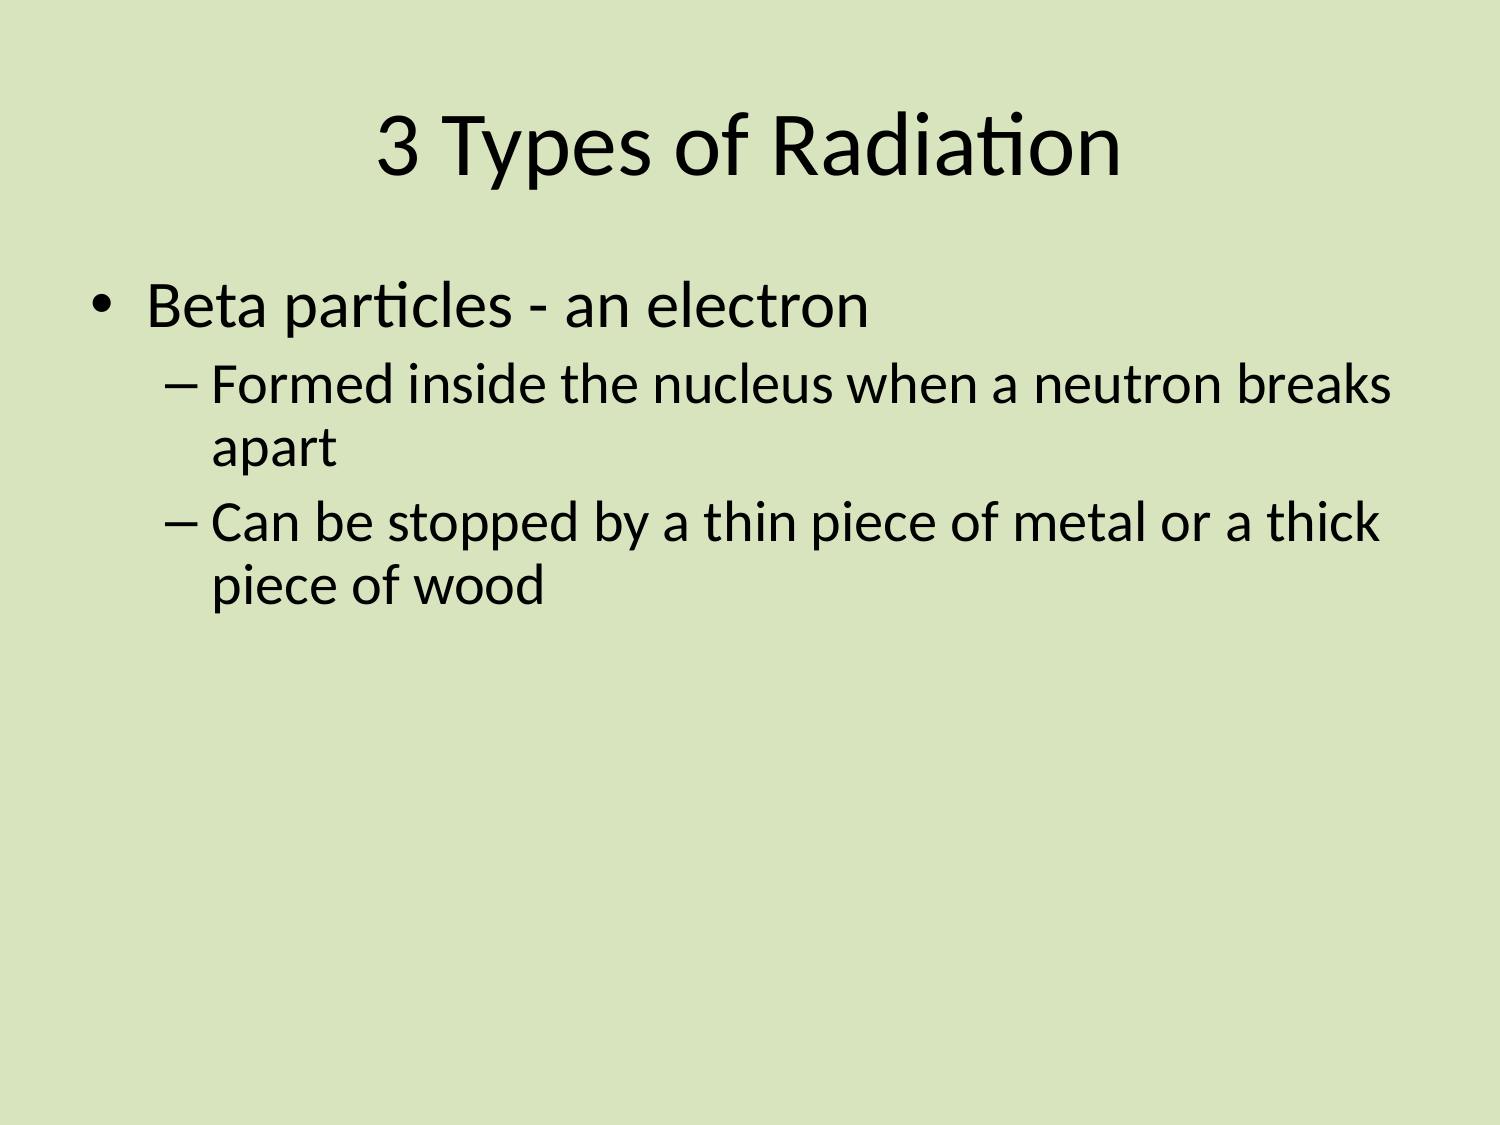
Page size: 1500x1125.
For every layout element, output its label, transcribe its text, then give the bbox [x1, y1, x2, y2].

title 3 Types of Radiation [75, 45, 1425, 233]
